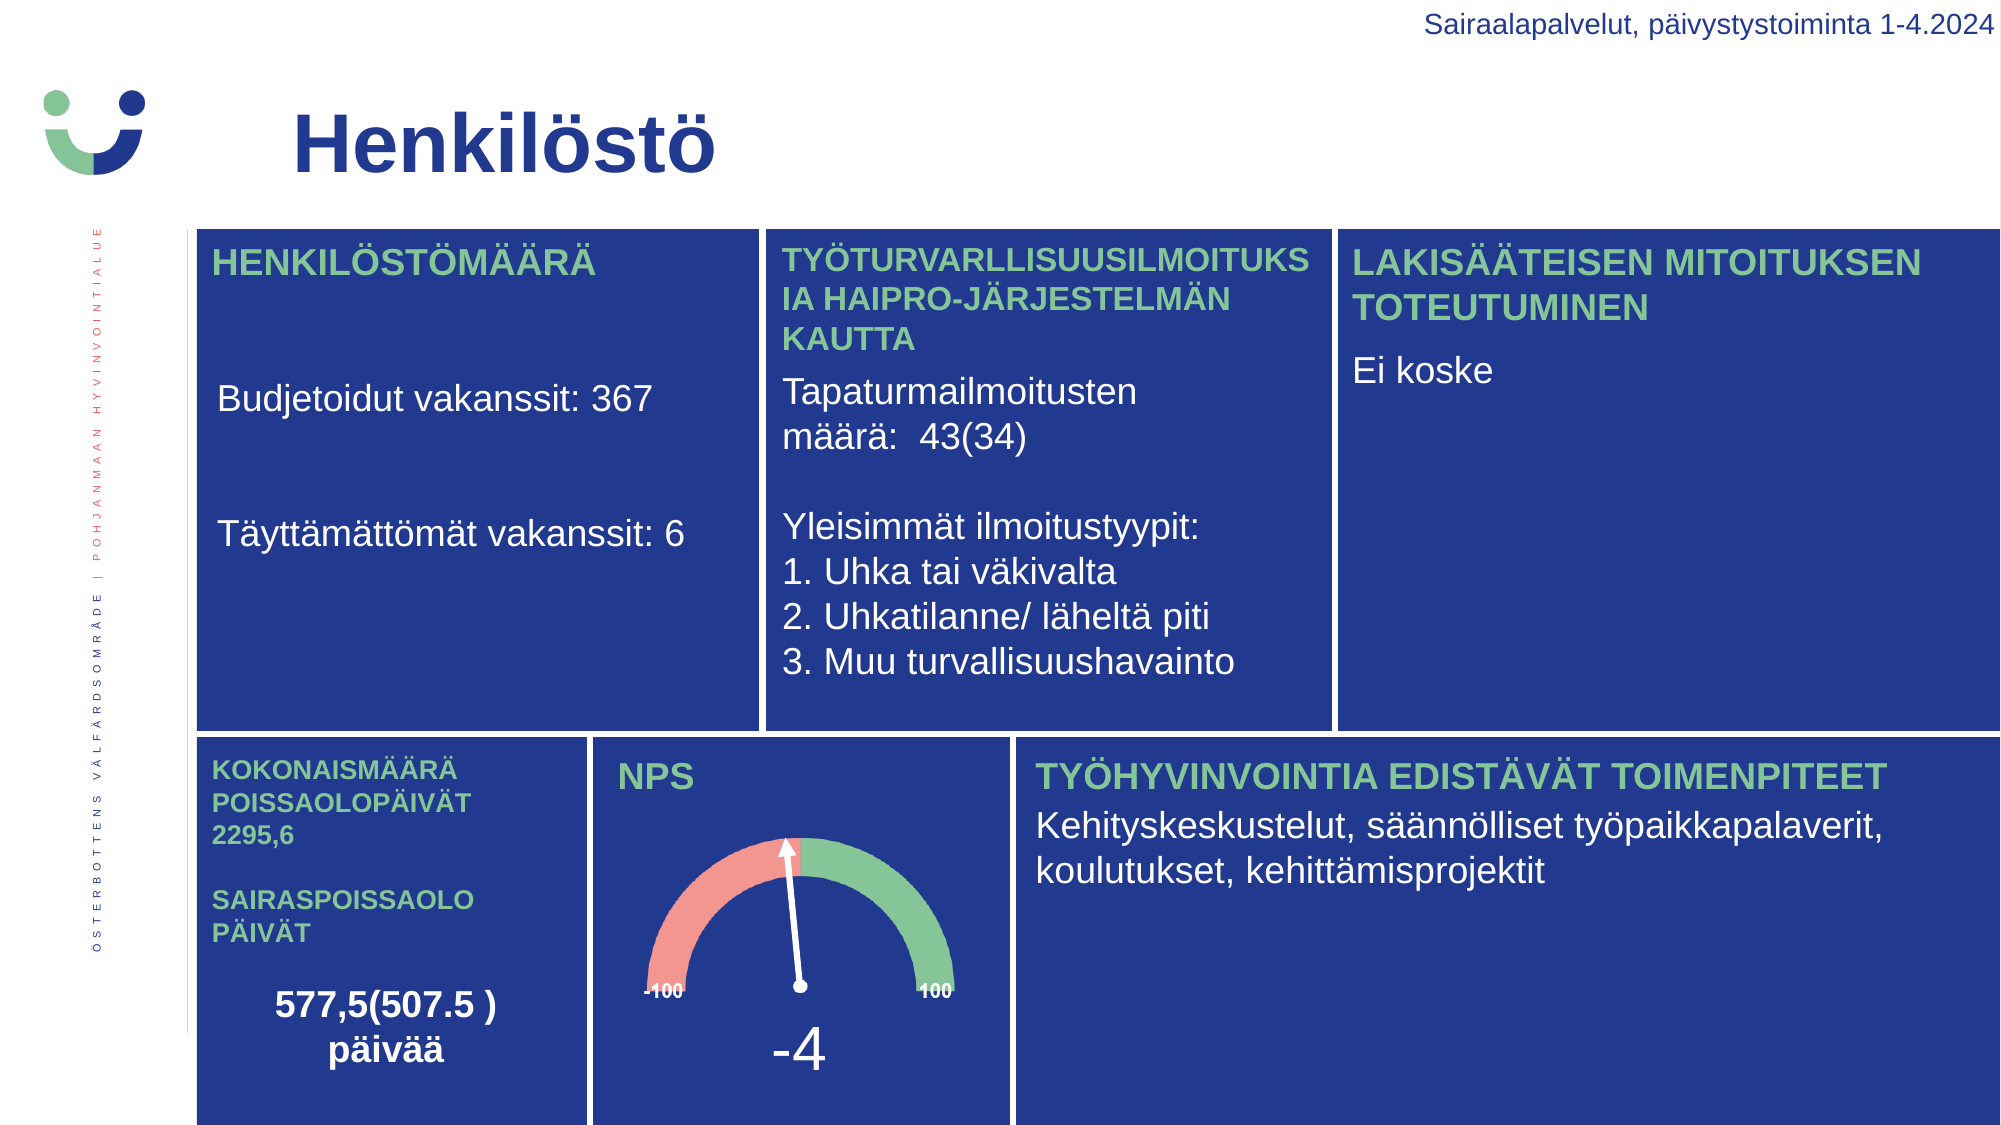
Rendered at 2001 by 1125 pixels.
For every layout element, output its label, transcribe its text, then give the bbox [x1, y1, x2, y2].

text_box TYÖHYVINVOINTIA EDISTÄVÄT TOIMENPITEET [1020, 744, 2000, 793]
text_box Tapaturmailmoitusten määrä: 43(34) Yleisimmät ilmoitustyypit: 1. Uhka tai väkivalta 2. Uhkatilanne/ läheltä piti 3. Muu turvallisuushavainto [767, 359, 1335, 690]
picture [43, 90, 145, 175]
text_box Sairaalapalvelut, päivystystoiminta 1-4.2024 [1118, 0, 2000, 48]
text_box Ei koske [1337, 338, 2000, 398]
text_box HENKILÖSTÖMÄÄRÄ [196, 230, 758, 290]
picture [639, 832, 956, 999]
text_box 577,5(507.5 ) päivää [196, 837, 575, 1078]
title Henkilöstö [277, 70, 1775, 220]
text_box TYÖTURVARLLISUUSILMOITUKSIA HAIPRO-JÄRJESTELMÄN KAUTTA [767, 230, 1329, 359]
text_box -4 [736, 1000, 863, 1090]
text_box Kehityskeskustelut, säännölliset työpaikkapalaverit, koulutukset, kehittämisprojektit [1020, 793, 2000, 899]
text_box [785, 837, 800, 981]
text_box LAKISÄÄTEISEN MITOITUKSEN TOTEUTUMINEN [1337, 230, 2000, 335]
text_box KOKONAISMÄÄRÄ POISSAOLOPÄIVÄT2295,6 SAIRASPOISSAOLOPÄIVÄT [196, 744, 494, 837]
text_box Budjetoidut vakanssit: 367 Täyttämättömät vakanssit: 6 [201, 321, 753, 607]
